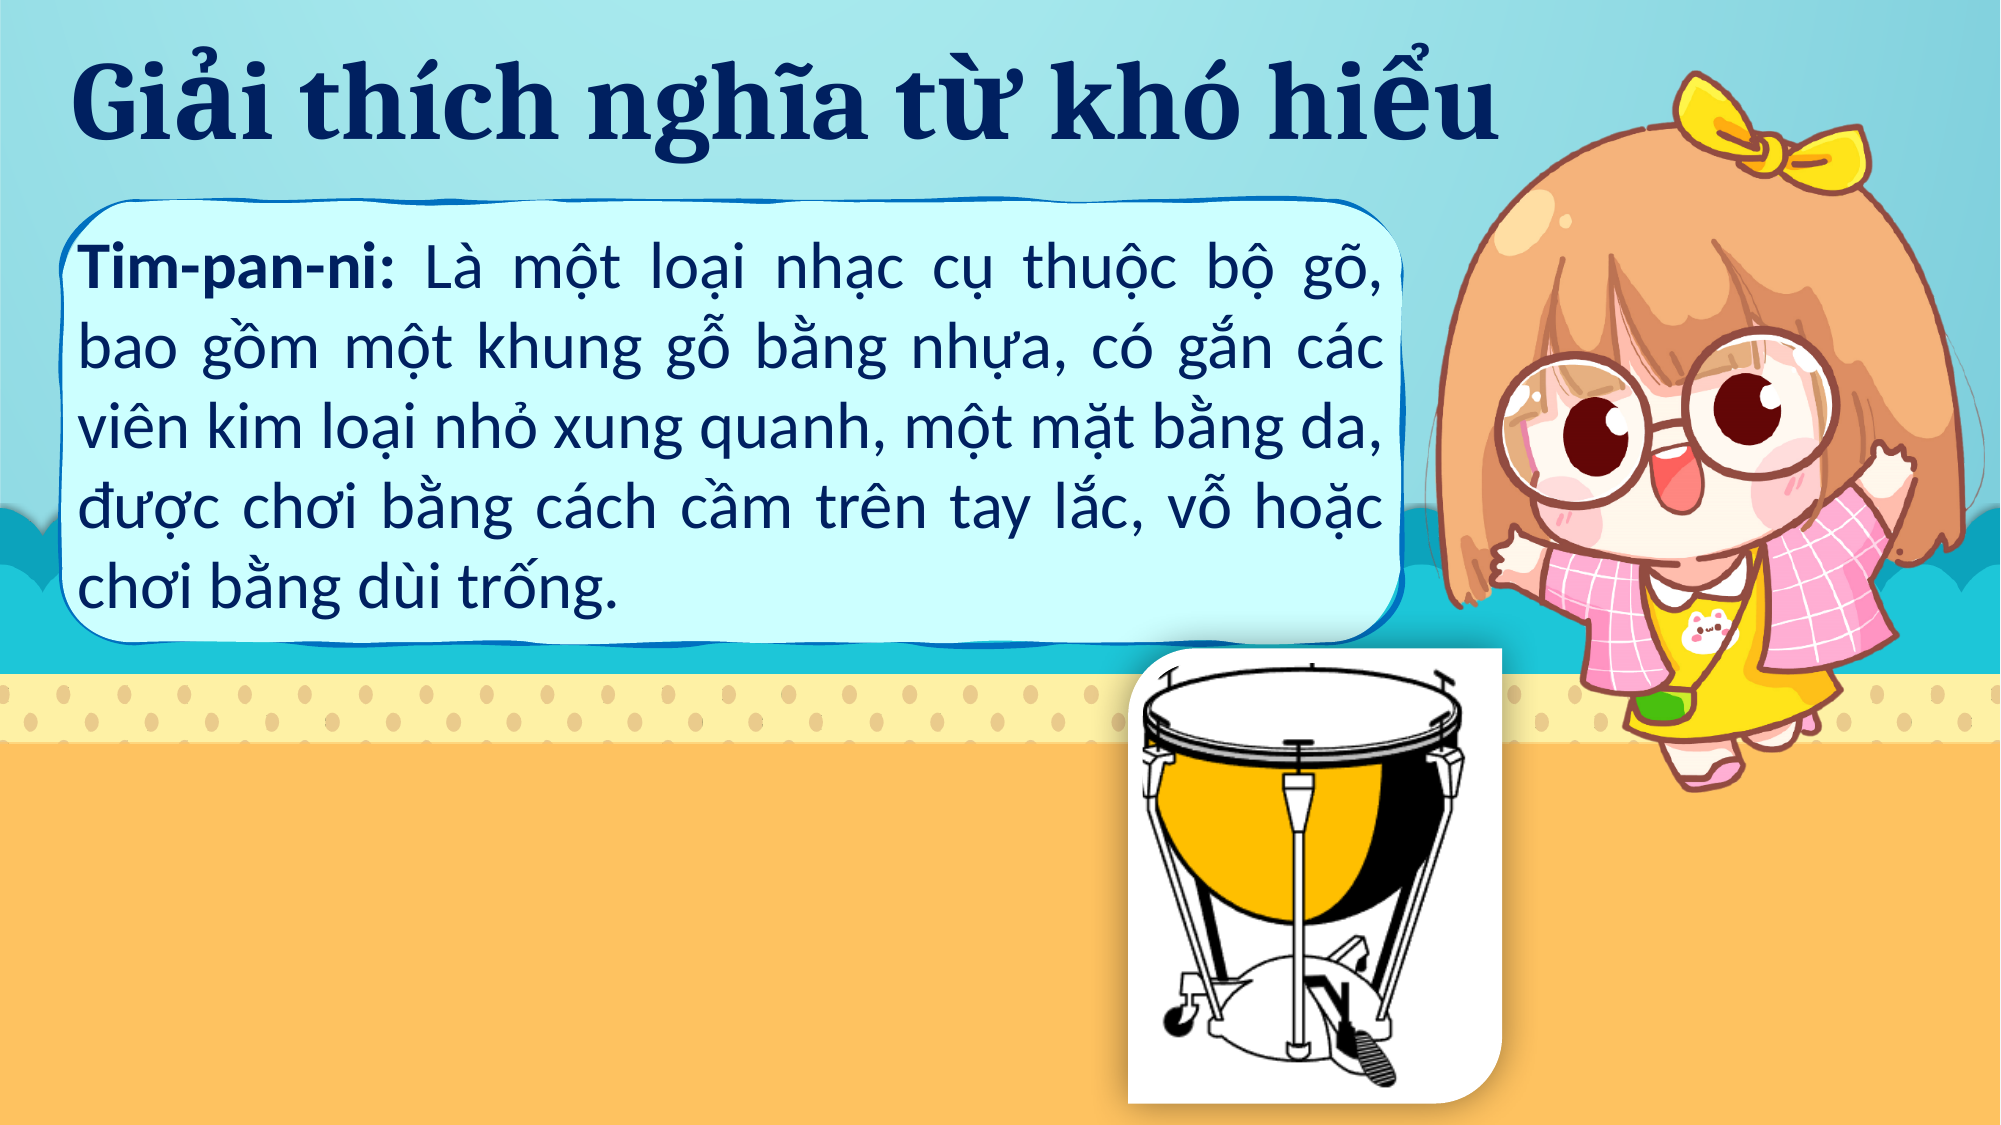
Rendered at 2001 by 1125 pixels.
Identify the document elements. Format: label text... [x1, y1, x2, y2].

picture [0, 0, 2001, 1125]
text_box Giải thích nghĩa từ khó hiểu [57, 19, 1418, 170]
text_box Tim-pan-ni: Là một loại nhạc cụ thuộc bộ gõ, bao gồm một khung gỗ bằng nhựa, có gắn các viên kim loại nhỏ xung quanh, một mặt bằng da, được chơi bằng cách cầm trên tay lắc, vỗ hoặc chơi bằng dùi trống. [60, 197, 1404, 507]
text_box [0, 507, 2000, 1125]
picture [64, 223, 89, 263]
